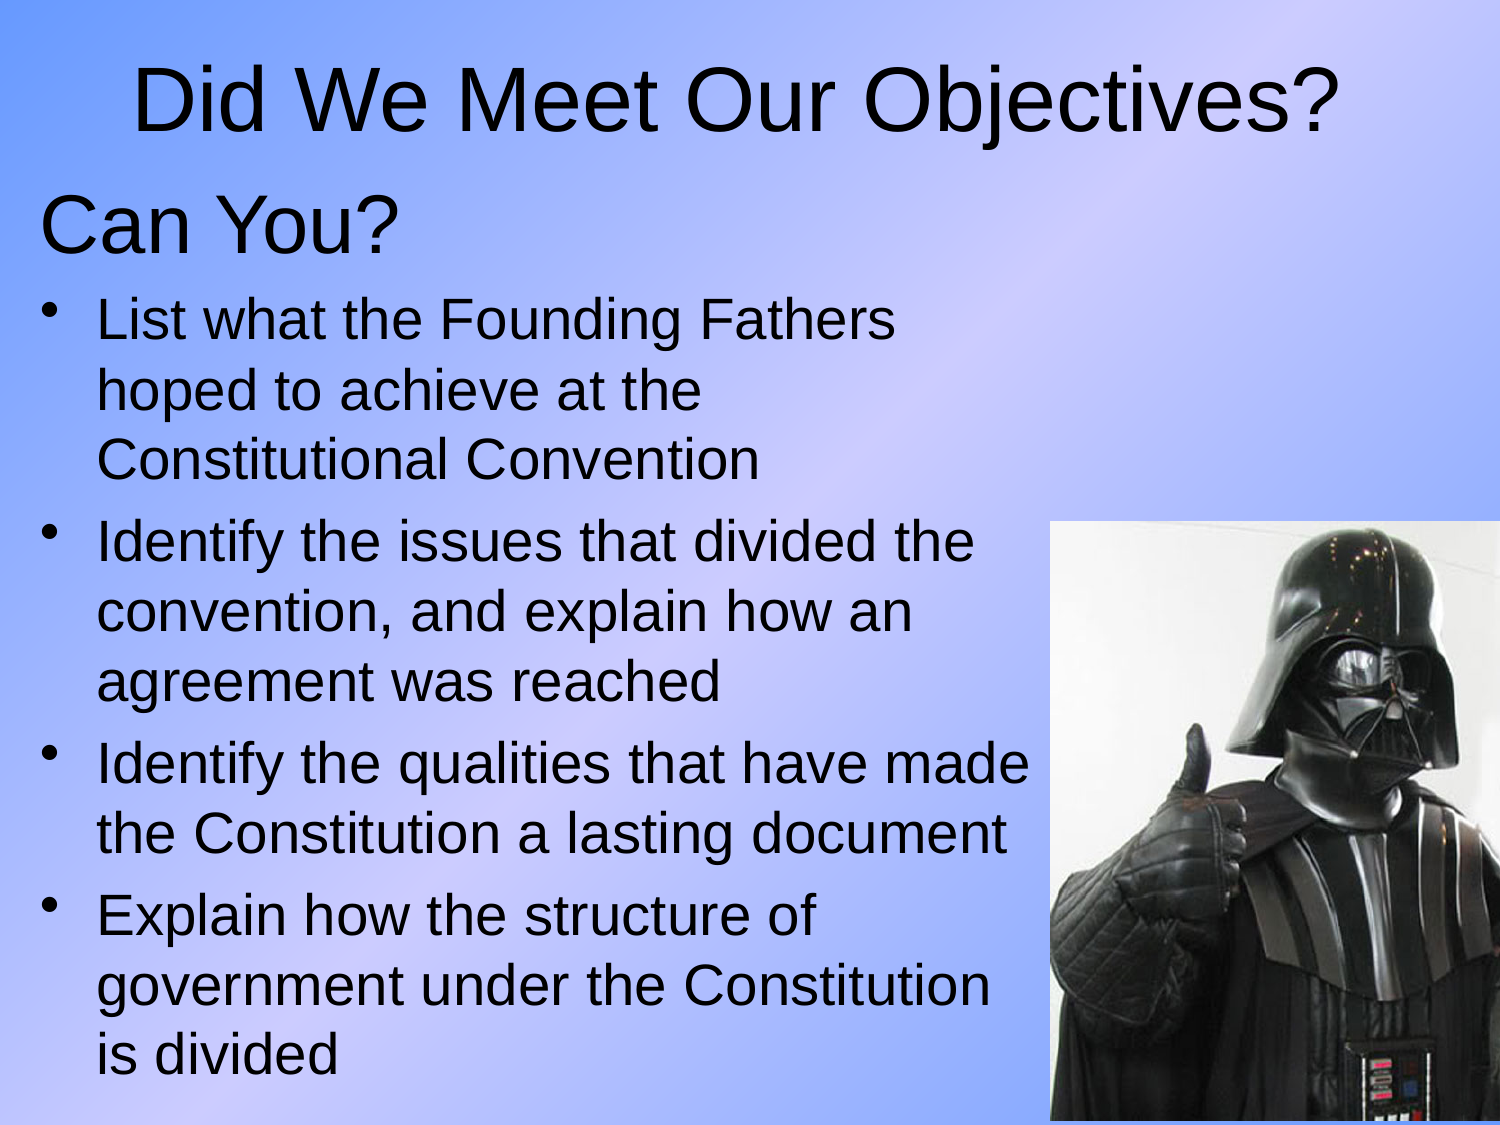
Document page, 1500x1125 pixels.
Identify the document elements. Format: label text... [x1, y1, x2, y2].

title Did We Meet Our Objectives? [62, 1, 1413, 189]
list Can You? List what the Founding Fathers hoped to achieve at the Constitutional Convention Identify the issues that divided the convention, and explain how an agreement was reached Identify the qualities that have made the Constitution a lasting document Explain how the structure of government under the Constitution is divided [24, 162, 1050, 905]
picture [1049, 521, 1500, 1121]
